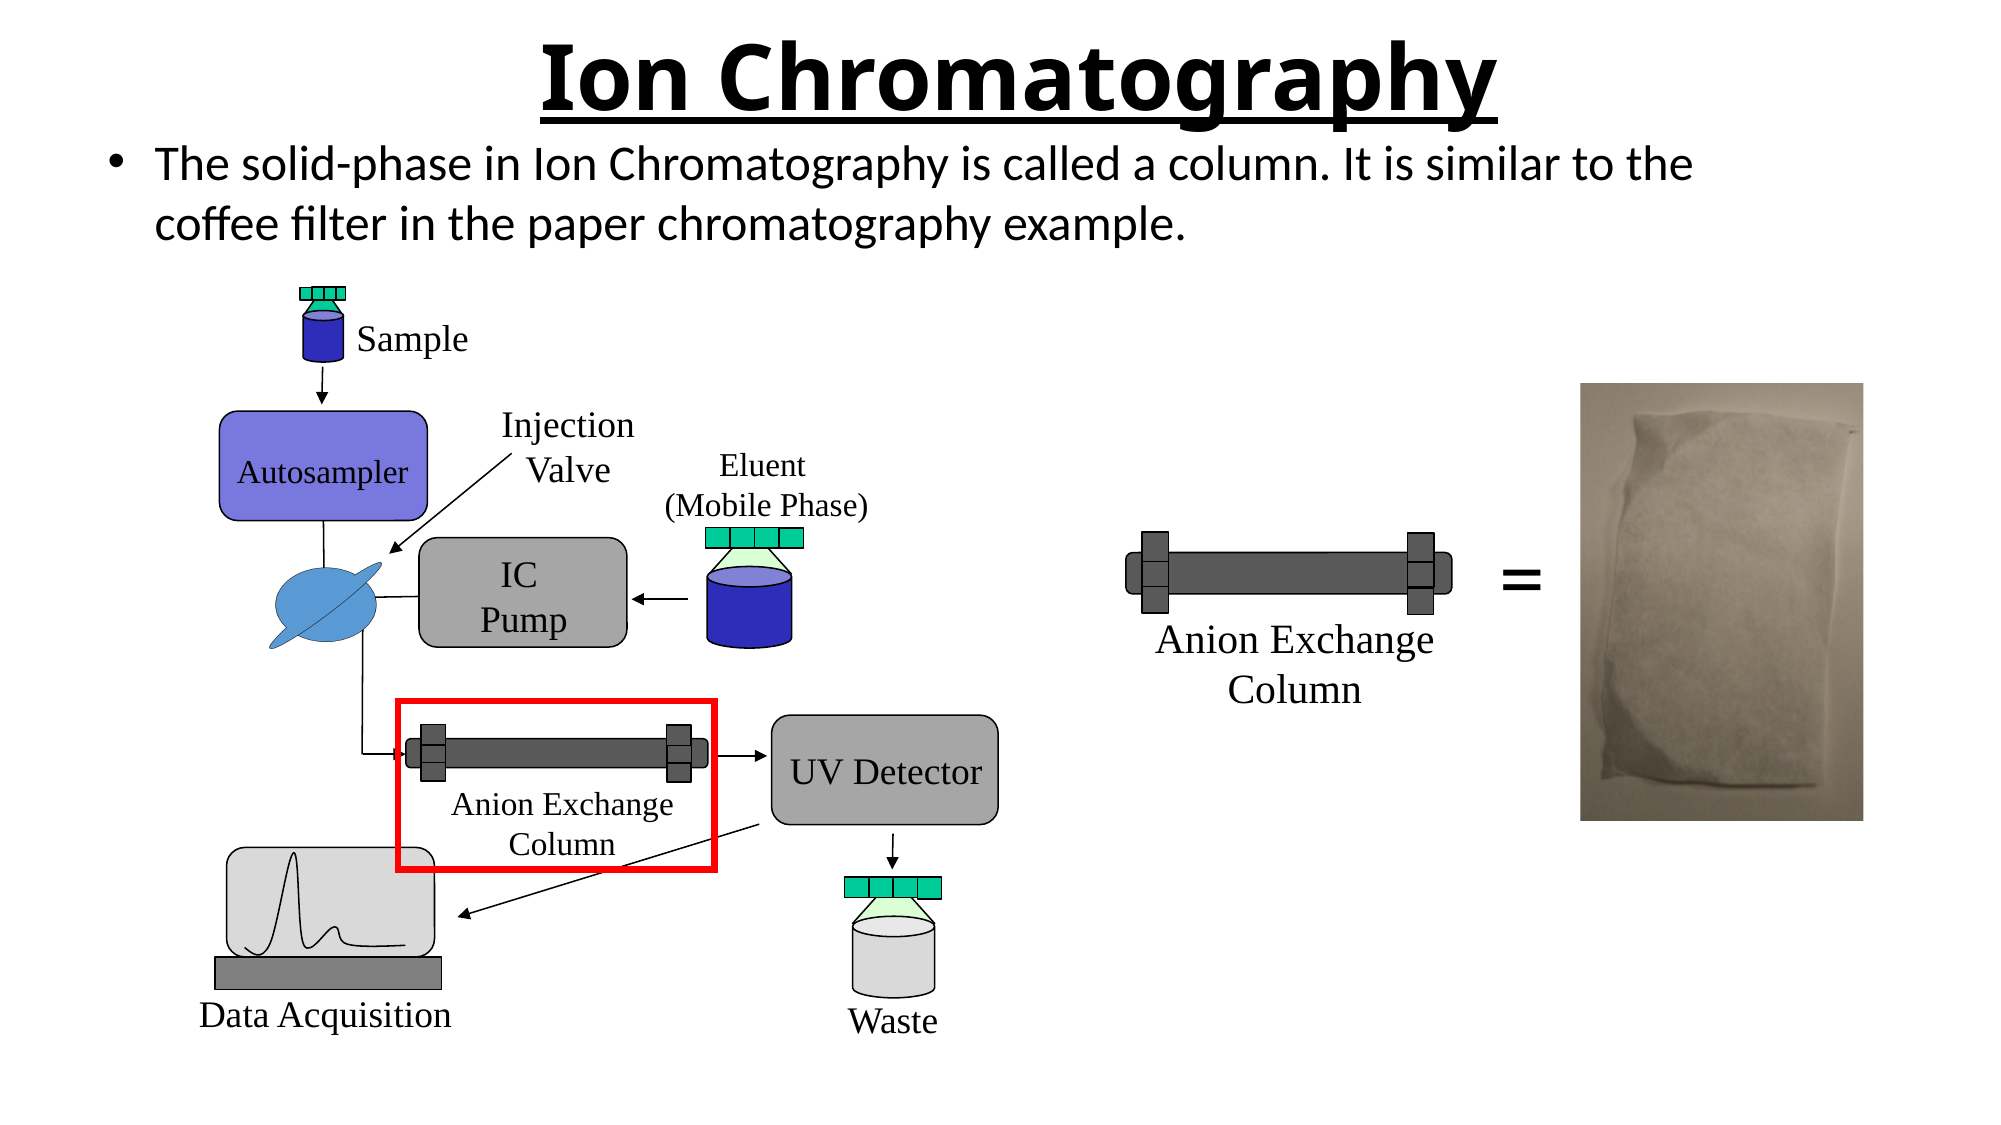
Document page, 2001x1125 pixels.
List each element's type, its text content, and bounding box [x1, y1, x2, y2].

text_box The solid-phase in Ion Chromatography is called a column. It is similar to the coffee filter in the paper chromatography example. [93, 123, 1742, 259]
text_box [1125, 531, 1460, 721]
title Ion Chromatography [156, 0, 1882, 190]
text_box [177, 286, 1020, 1050]
picture [1580, 383, 1864, 822]
text_box = [1484, 510, 1548, 635]
